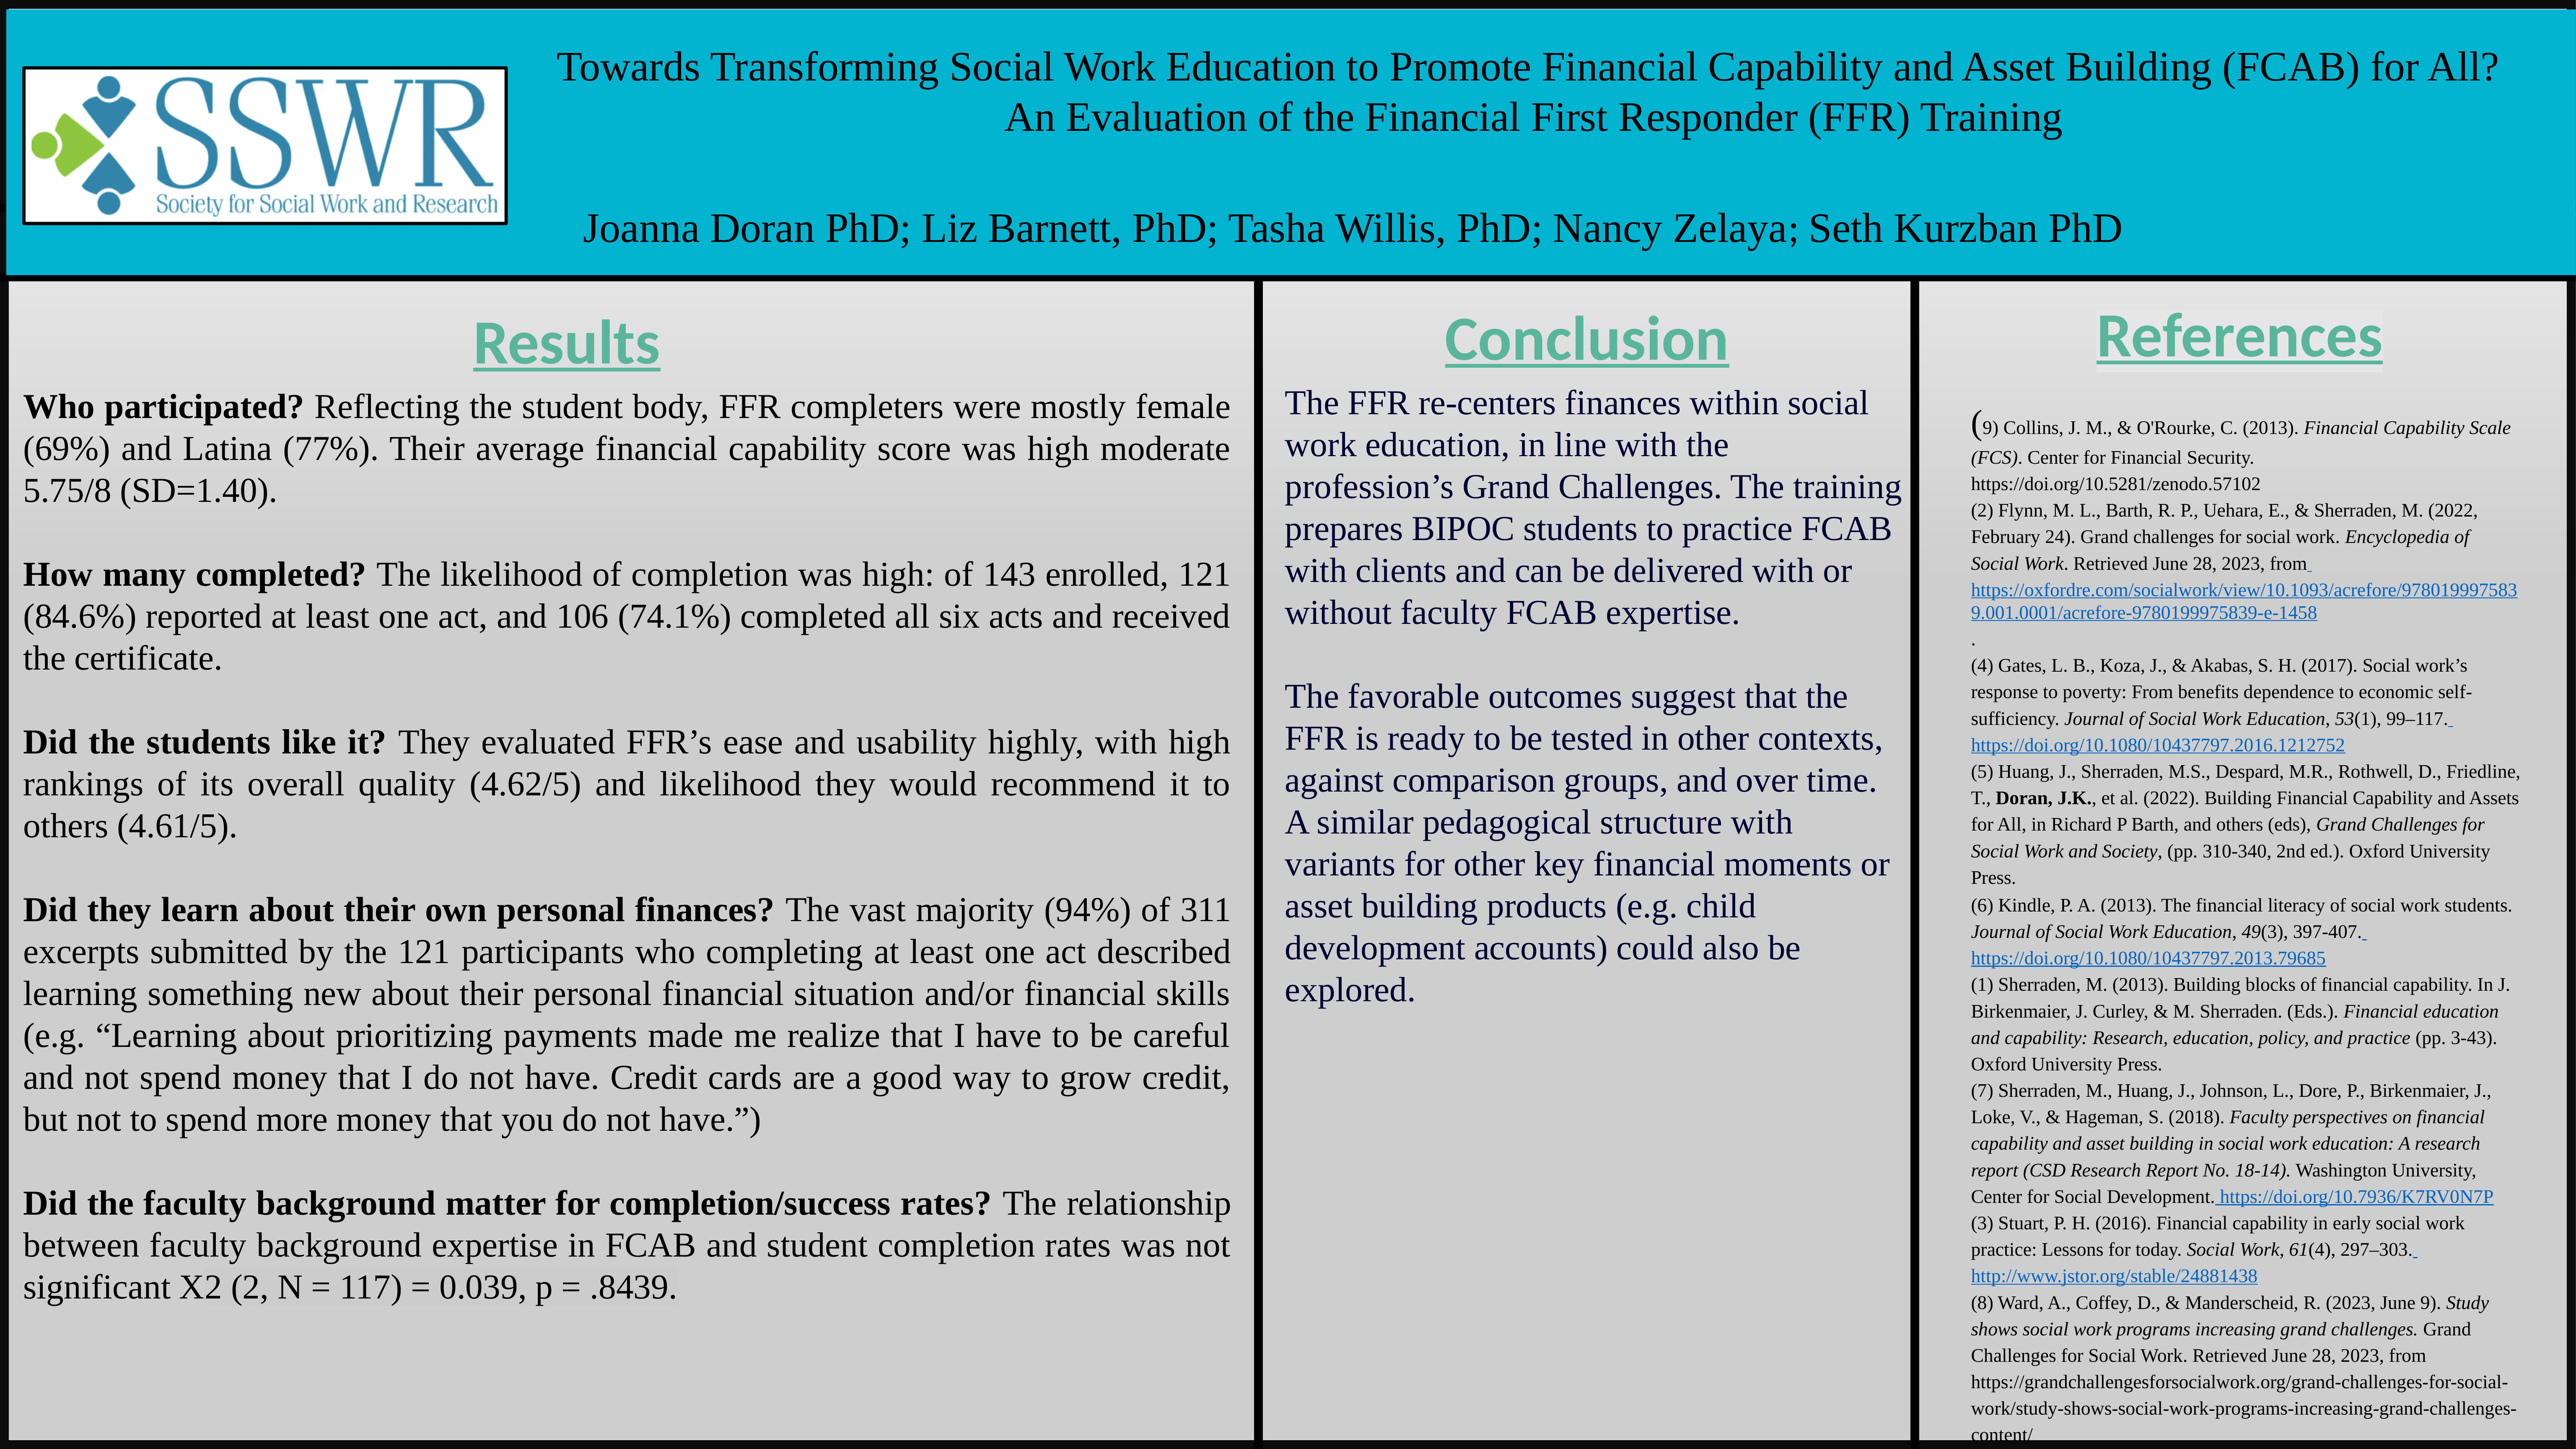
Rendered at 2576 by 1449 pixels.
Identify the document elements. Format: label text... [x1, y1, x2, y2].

text_box Towards Transforming Social Work Education to Promote Financial Capability and Asset Building (FCAB) for All? An Evaluation of the Financial First Responder (FFR) Training Joanna Doran PhD; Liz Barnett, PhD; Tasha Willis, PhD; Nancy Zelaya; Seth Kurzban PhD [514, 36, 2554, 208]
text_box [6, 9, 2576, 208]
text_box Results [244, 297, 890, 379]
picture [21, 66, 509, 225]
text_box Conclusion [1298, 293, 1876, 376]
text_box [1263, 281, 1910, 1449]
text_box References [1918, 290, 2563, 372]
text_box Who participated? Reflecting the student body, FFR completers were mostly female (69%) and Latina (77%). Their average financial capability score was high moderate 5.75/8 (SD=1.40). How many completed? The likelihood of completion was high: of 143 enrolled, 121 (84.6%) reported at least one act, and 106 (74.1%) completed all six acts and received the certificate. Did the students like it? They evaluated FFR’s ease and usability highly, with high rankings of its overall quality (4.62/5) and likelihood they would recommend it to others (4.61/5). Did they learn about their own personal finances? The vast majority (94%) of 311 excerpts submitted by the 121 participants who completing at least one act described learning something new about their personal financial situation and/or financial skills (e.g. “Learning about prioritizing payments made me realize that I have to be careful and not spend money that I do not have. Credit cards are a good way to grow credit, but not to spend more money that you do not have.”) Did the faculty background matter for completion/success rates? The relationship between faculty background expertise in FCAB and student completion rates was not significant X2 (2, N = 117) = 0.039, p = .8439. [17, 380, 1239, 1351]
text_box [0, 0, 2576, 204]
text_box (9) Collins, J. M., & O'Rourke, C. (2013). Financial Capability Scale (FCS). Center for Financial Security. https://doi.org/10.5281/zenodo.57102 (2) Flynn, M. L., Barth, R. P., Uehara, E., & Sherraden, M. (2022, February 24). Grand challenges for social work. Encyclopedia of Social Work. Retrieved June 28, 2023, from https://oxfordre.com/socialwork/view/10.1093/acrefore/9780199975839.001.0001/acrefore-9780199975839-e-1458. (4) Gates, L. B., Koza, J., & Akabas, S. H. (2017). Social work’s response to poverty: From benefits dependence to economic self-sufficiency. Journal of Social Work Education, 53(1), 99–117. https://doi.org/10.1080/10437797.2016.1212752 (5) Huang, J., Sherraden, M.S., Despard, M.R., Rothwell, D., Friedline, T., Doran, J.K., et al. (2022). Building Financial Capability and Assets for All, in Richard P Barth, and others (eds), Grand Challenges for Social Work and Society, (pp. 310-340, 2nd ed.). Oxford University Press. (6) Kindle, P. A. (2013). The financial literacy of social work students. Journal of Social Work Education, 49(3), 397-407. https://doi.org/10.1080/10437797.2013.79685 (1) Sherraden, M. (2013). Building blocks of financial capability. In J. Birkenmaier, J. Curley, & M. Sherraden. (Eds.). Financial education and capability: Research, education, policy, and practice (pp. 3-43). Oxford University Press. (7) Sherraden, M., Huang, J., Johnson, L., Dore, P., Birkenmaier, J., Loke, V., & Hageman, S. (2018). Faculty perspectives on financial capability and asset building in social work education: A research report (CSD Research Report No. 18-14). Washington University, Center for Social Development. https://doi.org/10.7936/K7RV0N7P (3) Stuart, P. H. (2016). Financial capability in early social work practice: Lessons for today. Social Work, 61(4), 297–303. http://www.jstor.org/stable/24881438 (8) Ward, A., Coffey, D., & Manderscheid, R. (2023, June 9). Study shows social work programs increasing grand challenges. Grand Challenges for Social Work. Retrieved June 28, 2023, from https://grandchallengesforsocialwork.org/grand-challenges-for-social-work/study-shows-social-work-programs-increasing-grand-challenges-content/ [1964, 387, 2528, 1407]
text_box [0, 281, 1254, 1449]
text_box [6, 208, 2576, 275]
text_box Towards Transforming Social Work Education to Promote Financial Capability and Asset Building (FCAB) for All? An Evaluation of the Financial First Responder (FFR) Training Joanna Doran PhD; Liz Barnett, PhD; Tasha Willis, PhD; Nancy Zelaya; Seth Kurzban PhD [514, 208, 2554, 254]
text_box [0, 212, 6, 273]
text_box [1919, 281, 2576, 1449]
text_box The FFR re-centers finances within social work education, in line with the profession’s Grand Challenges. The training prepares BIPOC students to practice FCAB with clients and can be delivered with or without faculty FCAB expertise. The favorable outcomes suggest that the FFR is ready to be tested in other contexts, against comparison groups, and over time. A similar pedagogical structure with variants for other key financial moments or asset building products (e.g. child development accounts) could also be explored. [1278, 376, 1913, 1012]
